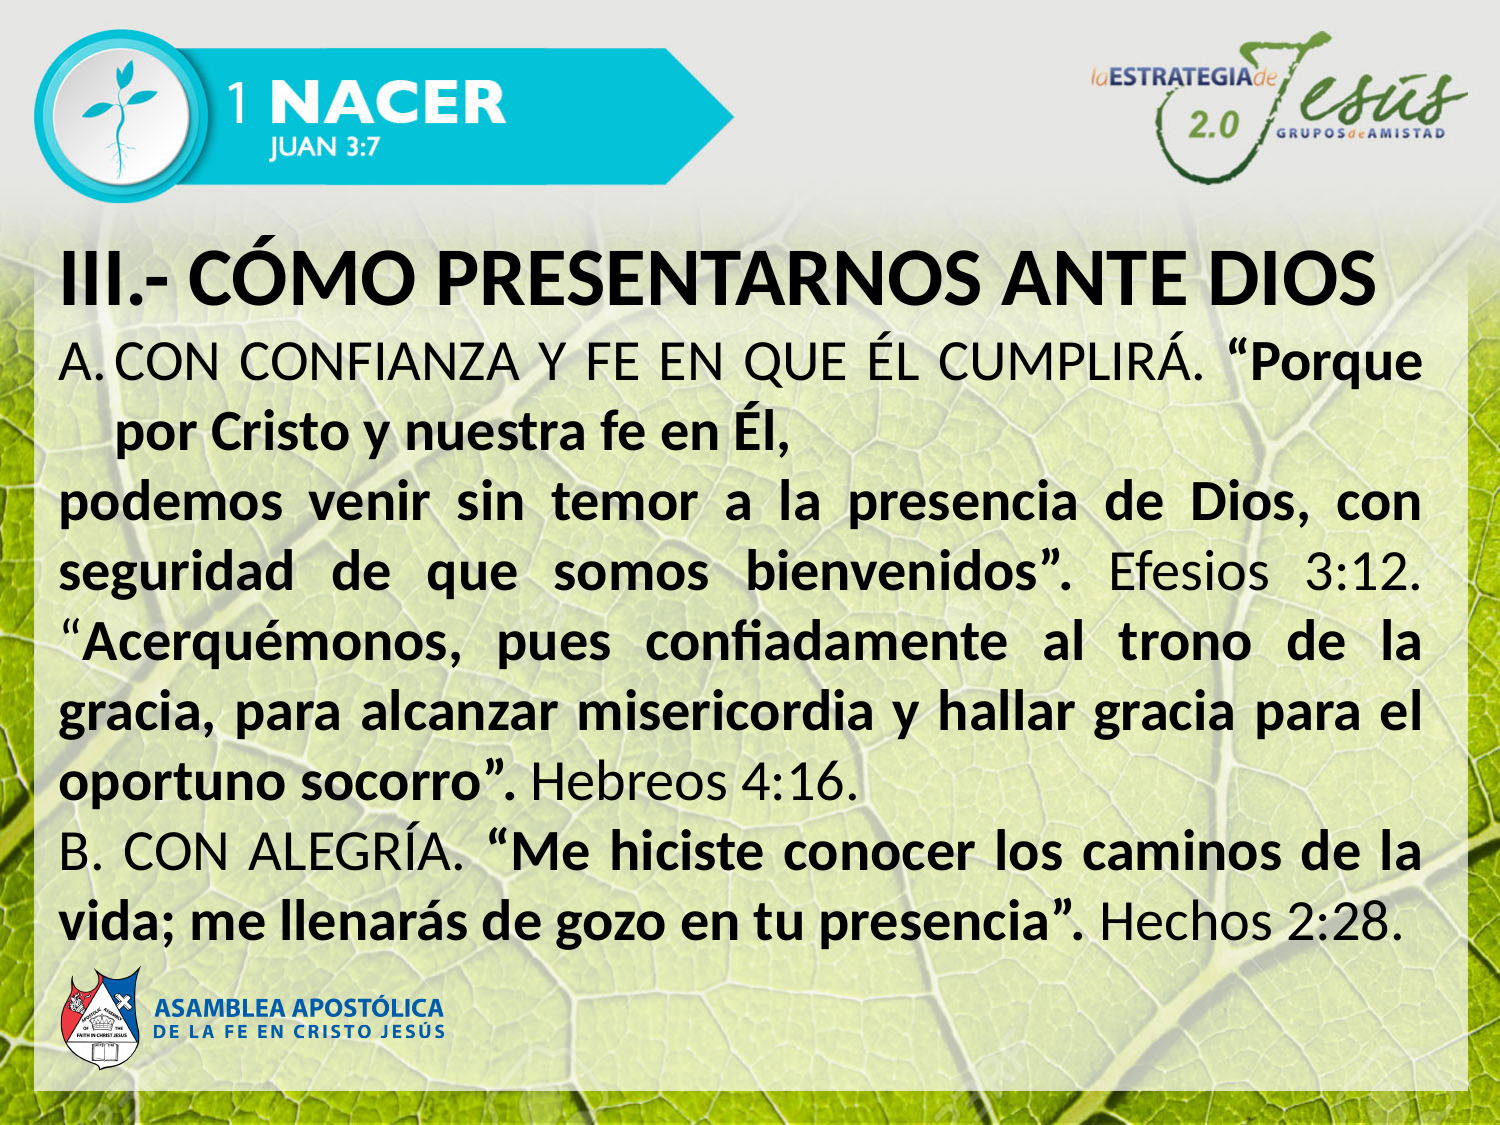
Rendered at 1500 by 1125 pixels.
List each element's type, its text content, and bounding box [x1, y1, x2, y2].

text_box III.- CÓMO PRESENTARNOS ANTE DIOS CON CONFIANZA Y FE EN QUE ÉL CUMPLIRÁ. “Porque por Cristo y nuestra fe en Él, podemos venir sin temor a la presencia de Dios, con seguridad de que somos bienvenidos”. Efesios 3:12. “Acerquémonos, pues confiadamente al trono de la gracia, para alcanzar misericordia y hallar gracia para el oportuno socorro”. Hebreos 4:16. B. CON ALEGRÍA. “Me hiciste conocer los caminos de la vida; me llenarás de gozo en tu presencia”. Hechos 2:28. [43, 214, 1439, 960]
picture [0, 0, 1500, 1125]
